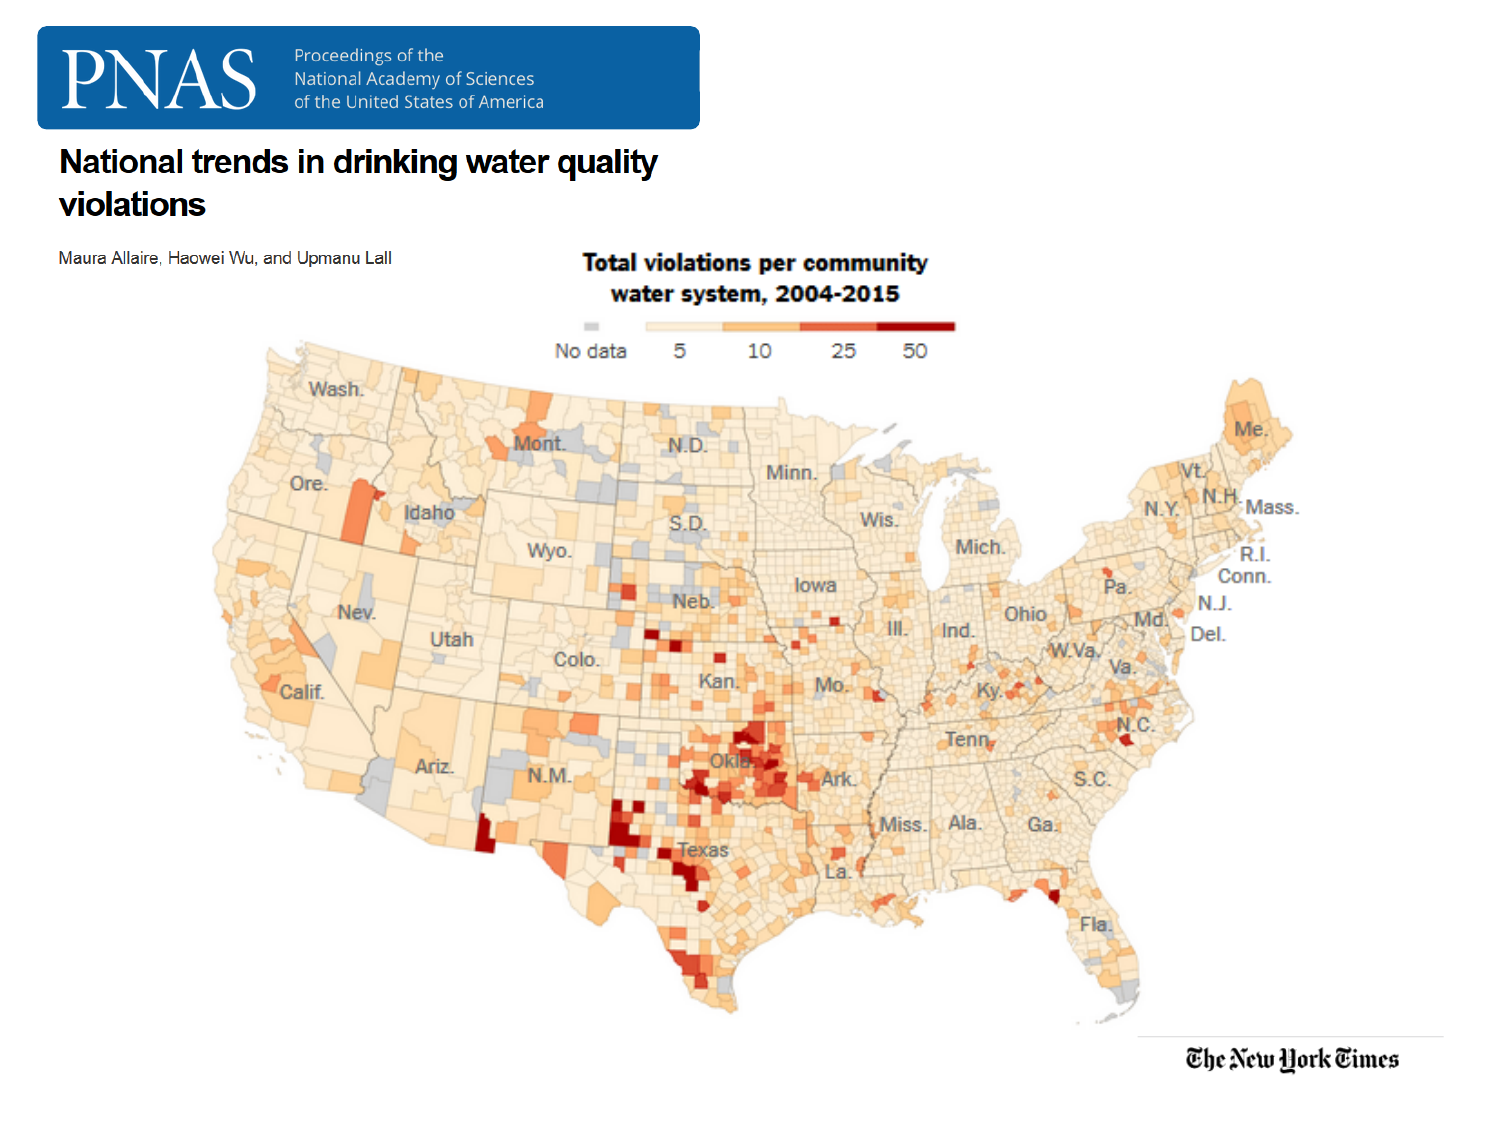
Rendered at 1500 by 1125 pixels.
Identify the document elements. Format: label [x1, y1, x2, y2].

picture [35, 25, 1444, 1081]
